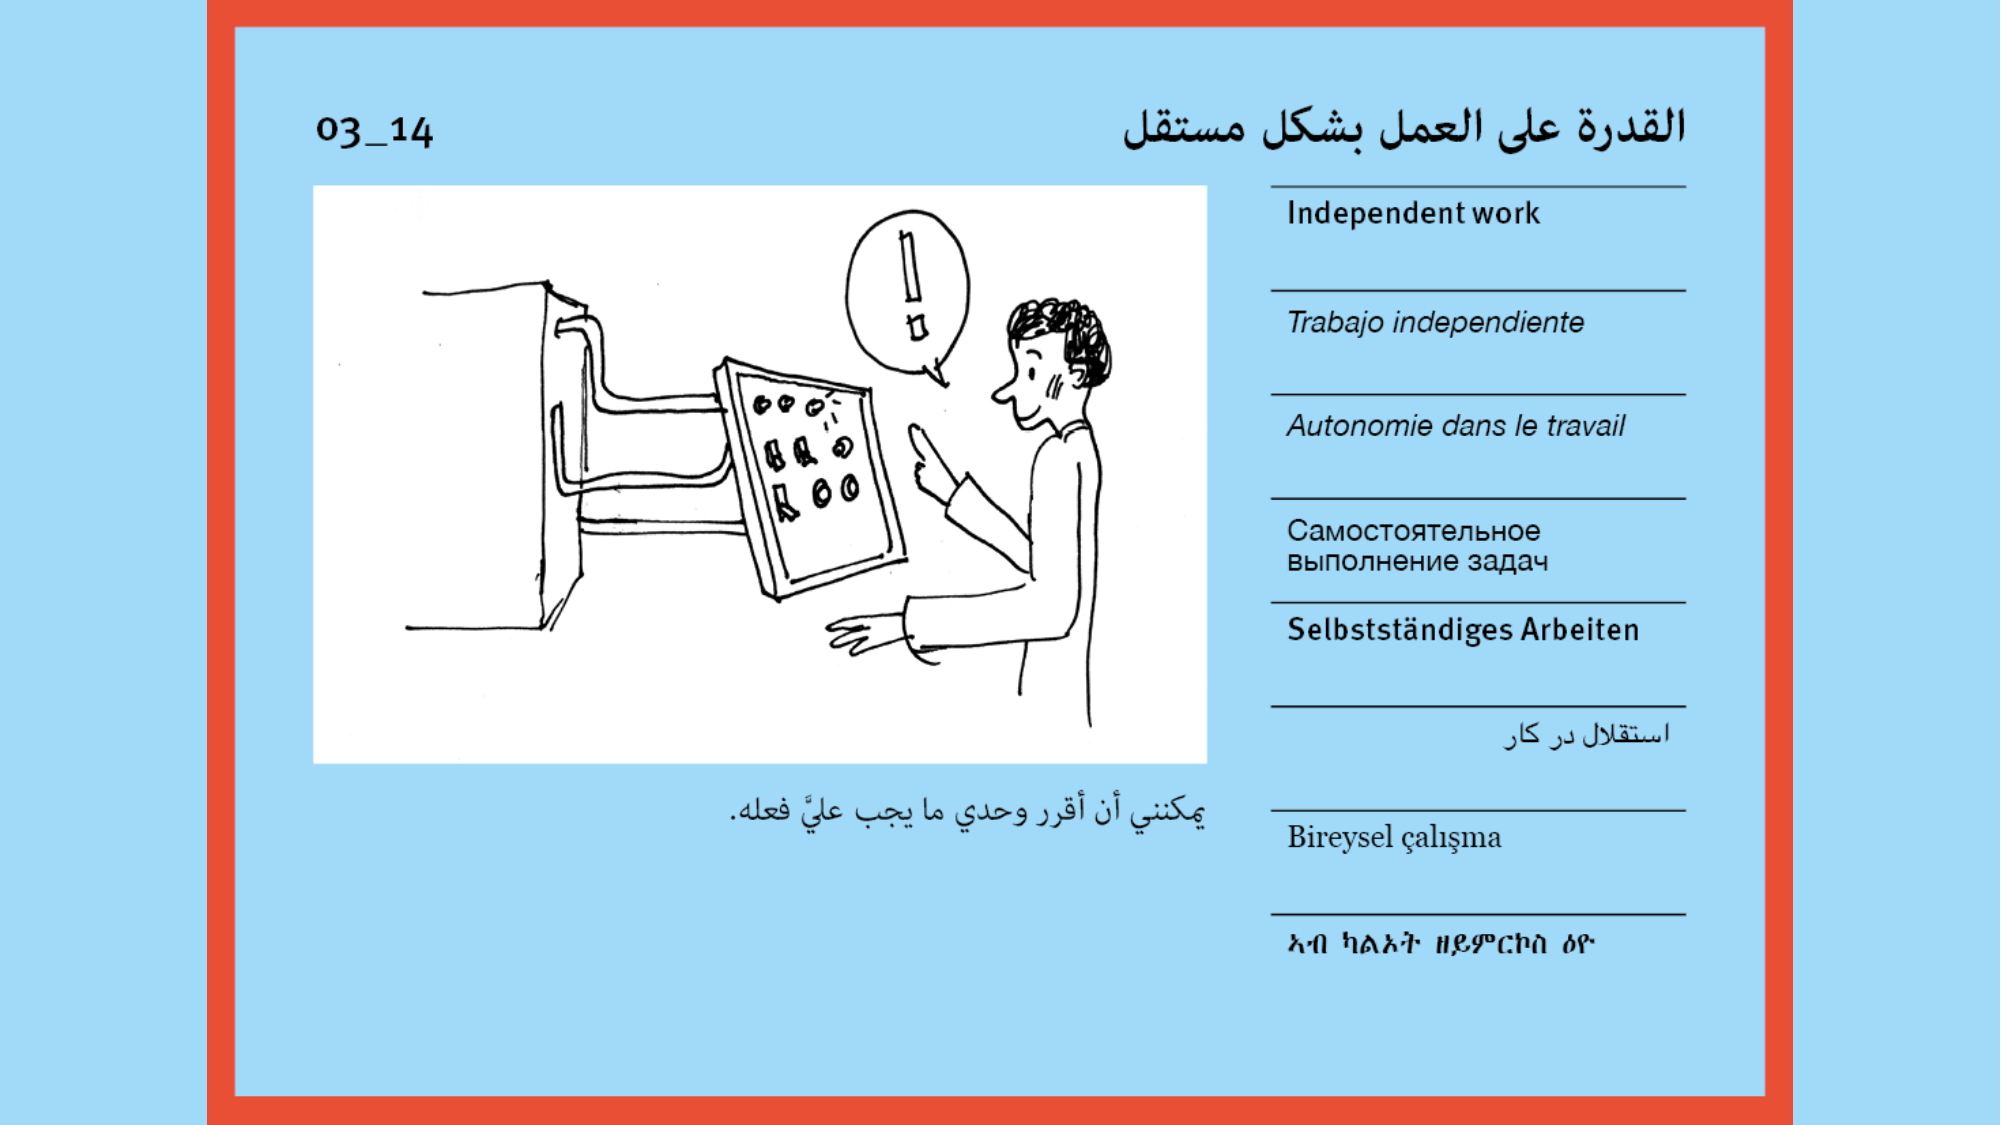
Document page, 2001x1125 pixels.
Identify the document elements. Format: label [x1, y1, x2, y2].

picture [207, 0, 1793, 1125]
